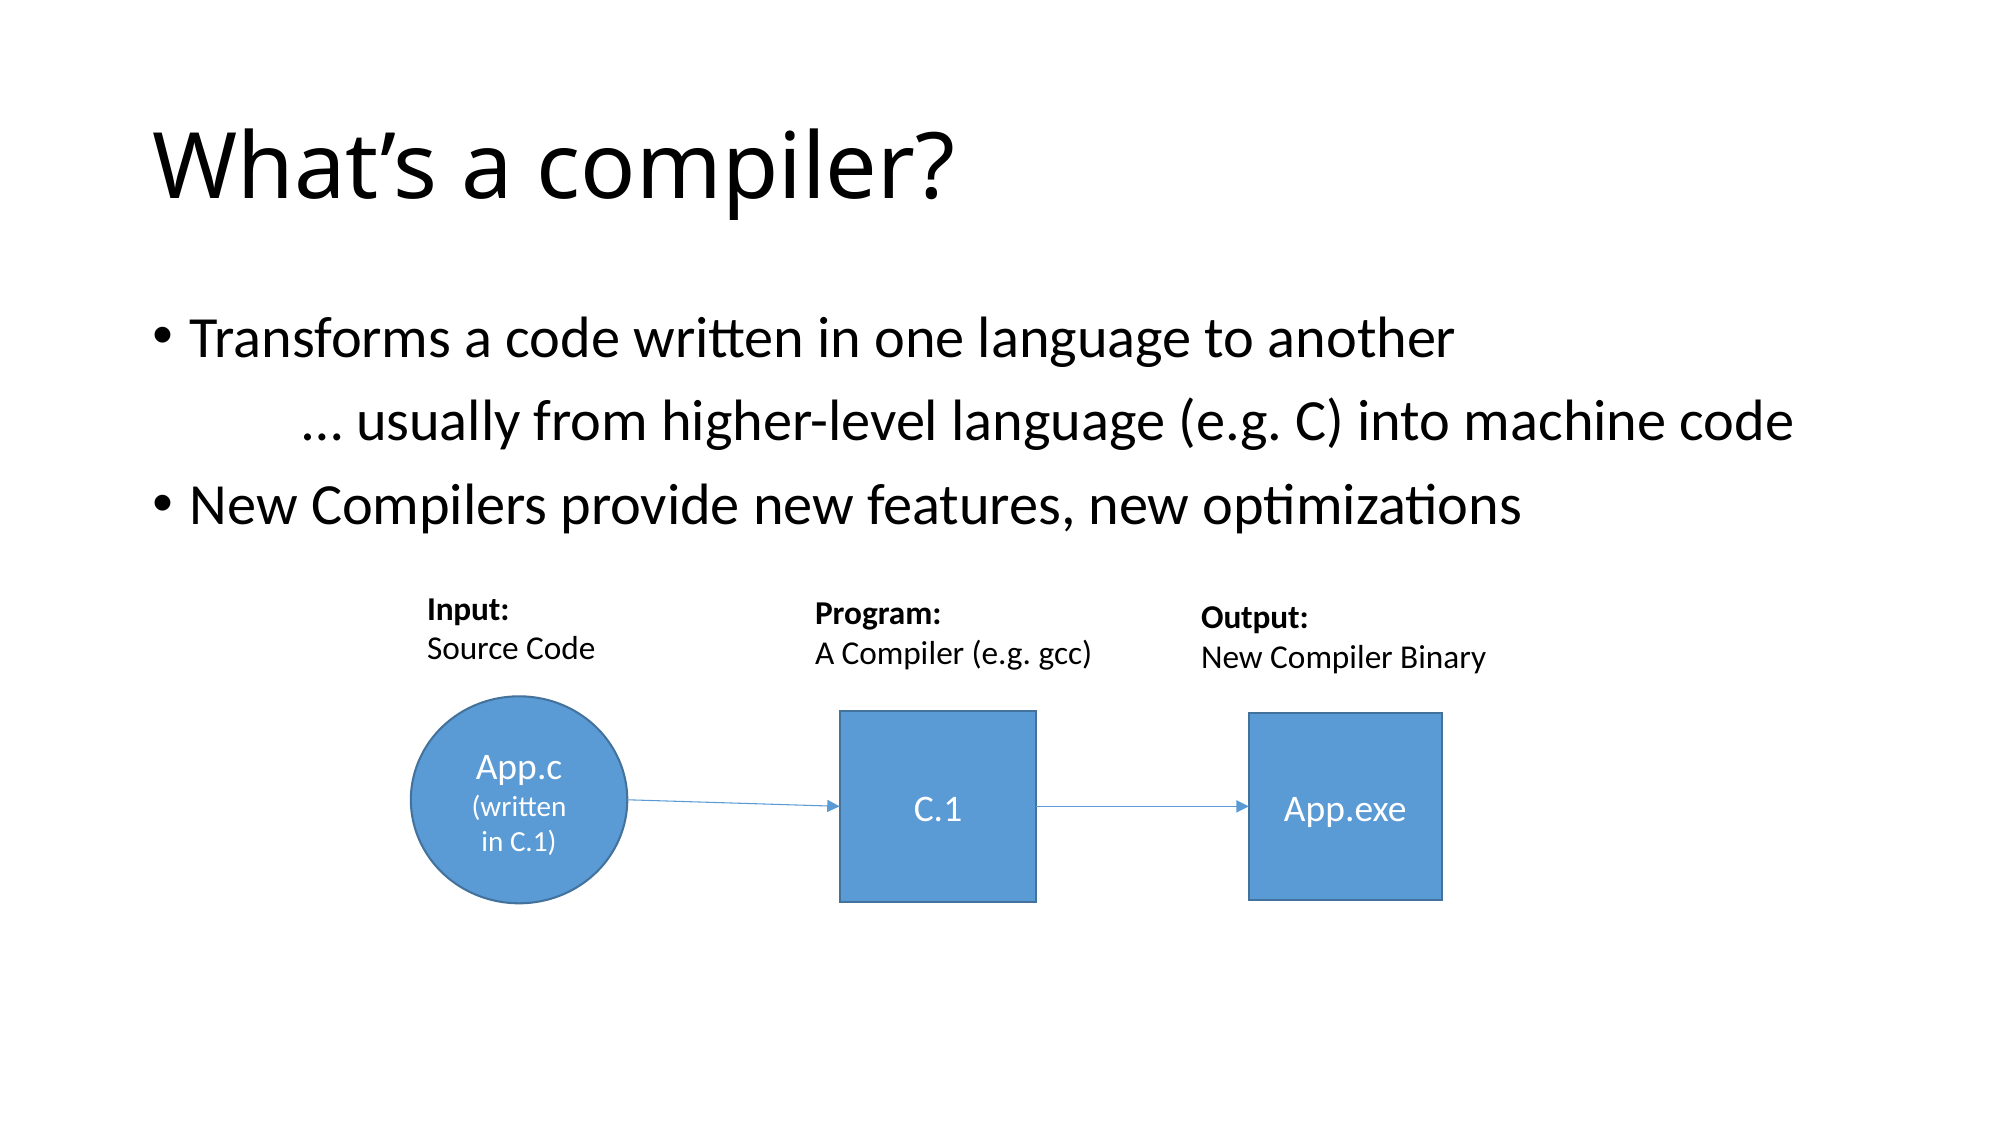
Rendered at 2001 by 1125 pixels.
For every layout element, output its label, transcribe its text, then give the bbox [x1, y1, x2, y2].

text_box C.1 [839, 710, 1037, 903]
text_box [627, 799, 840, 807]
text_box App.c (written in C.1) [409, 695, 629, 905]
text_box App.exe [1248, 712, 1443, 901]
text_box Input: Source Code [412, 579, 611, 674]
title What’s a compiler? [137, 59, 1863, 278]
list Transforms a code written in one language to another … usually from higher-level language (e.g. C) into machine code New Compilers provide new features, new optimizations [137, 299, 1863, 801]
text_box Output: New Compiler Binary [1186, 588, 1502, 683]
text_box Program: A Compiler (e.g. gcc) [800, 583, 1108, 679]
